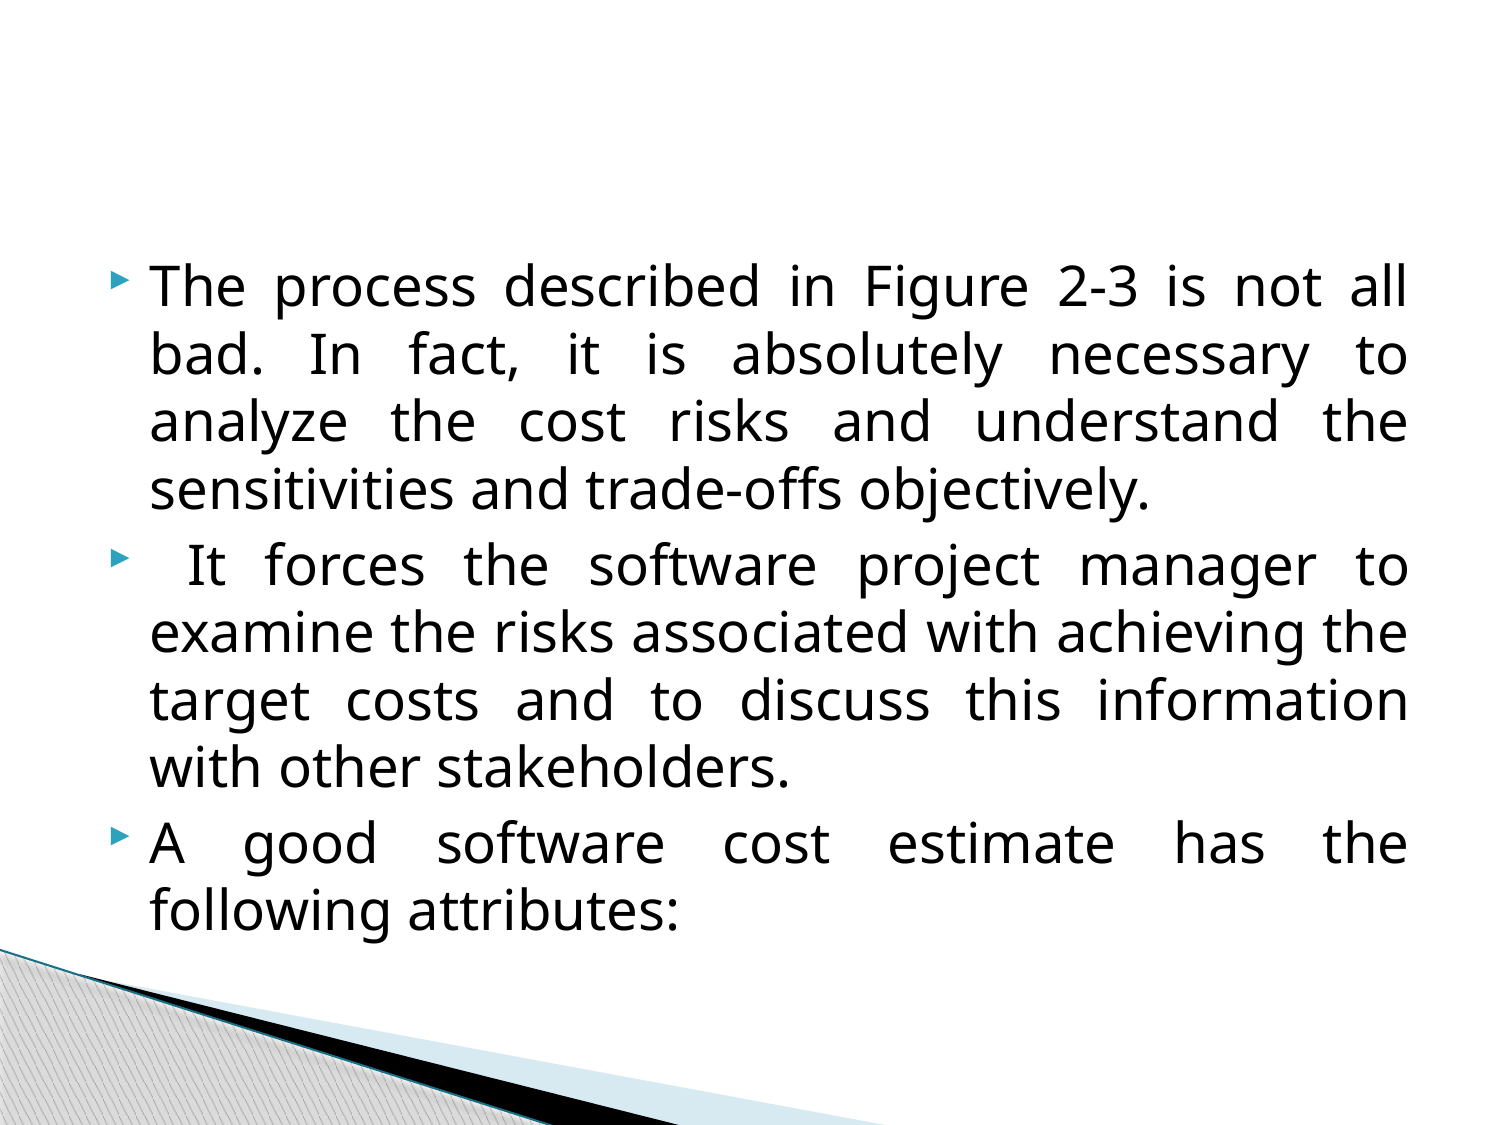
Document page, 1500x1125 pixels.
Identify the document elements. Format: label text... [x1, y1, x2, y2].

list The process described in Figure 2-3 is not all bad. In fact, it is absolutely necessary to analyze the cost risks and understand the sensitivities and trade-offs objectively. It forces the software project manager to examine the risks associated with achieving the target costs and to discuss this information with other stakeholders. A good software cost estimate has the following attributes: [75, 243, 1425, 986]
